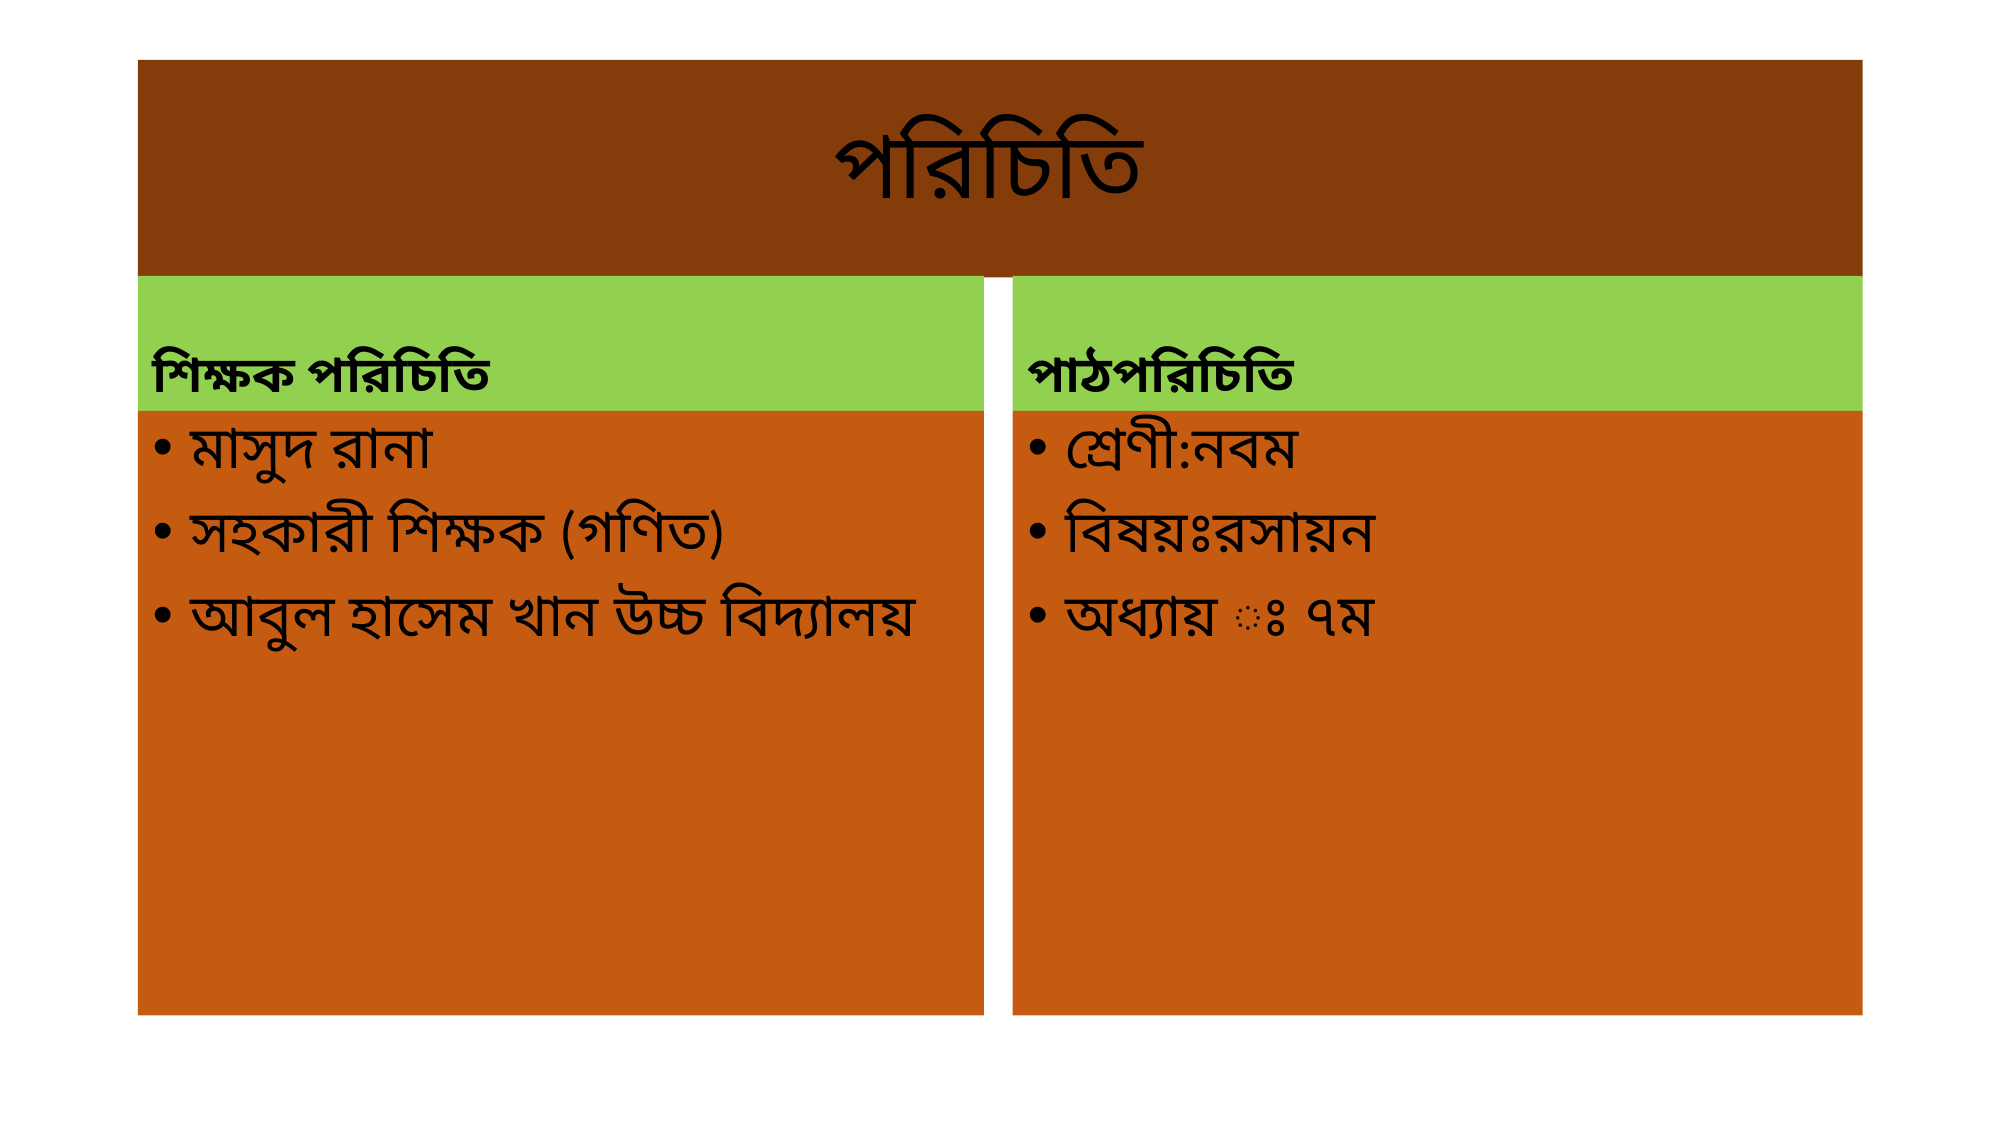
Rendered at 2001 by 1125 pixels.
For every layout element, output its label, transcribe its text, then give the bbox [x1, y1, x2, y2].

title পরিচিতি [137, 59, 1863, 278]
list মাসুদ রানা সহকারী শিক্ষক (গণিত) আবুল হাসেম খান উচ্চ বিদ্যালয় [137, 410, 984, 1016]
list শ্রেণী:নবম বিষয়ঃরসায়ন অধ্যায় ঃ ৭ম [1012, 410, 1863, 1016]
list শিক্ষক পরিচিতি [137, 275, 984, 410]
list পাঠপরিচিতি [1012, 275, 1863, 410]
